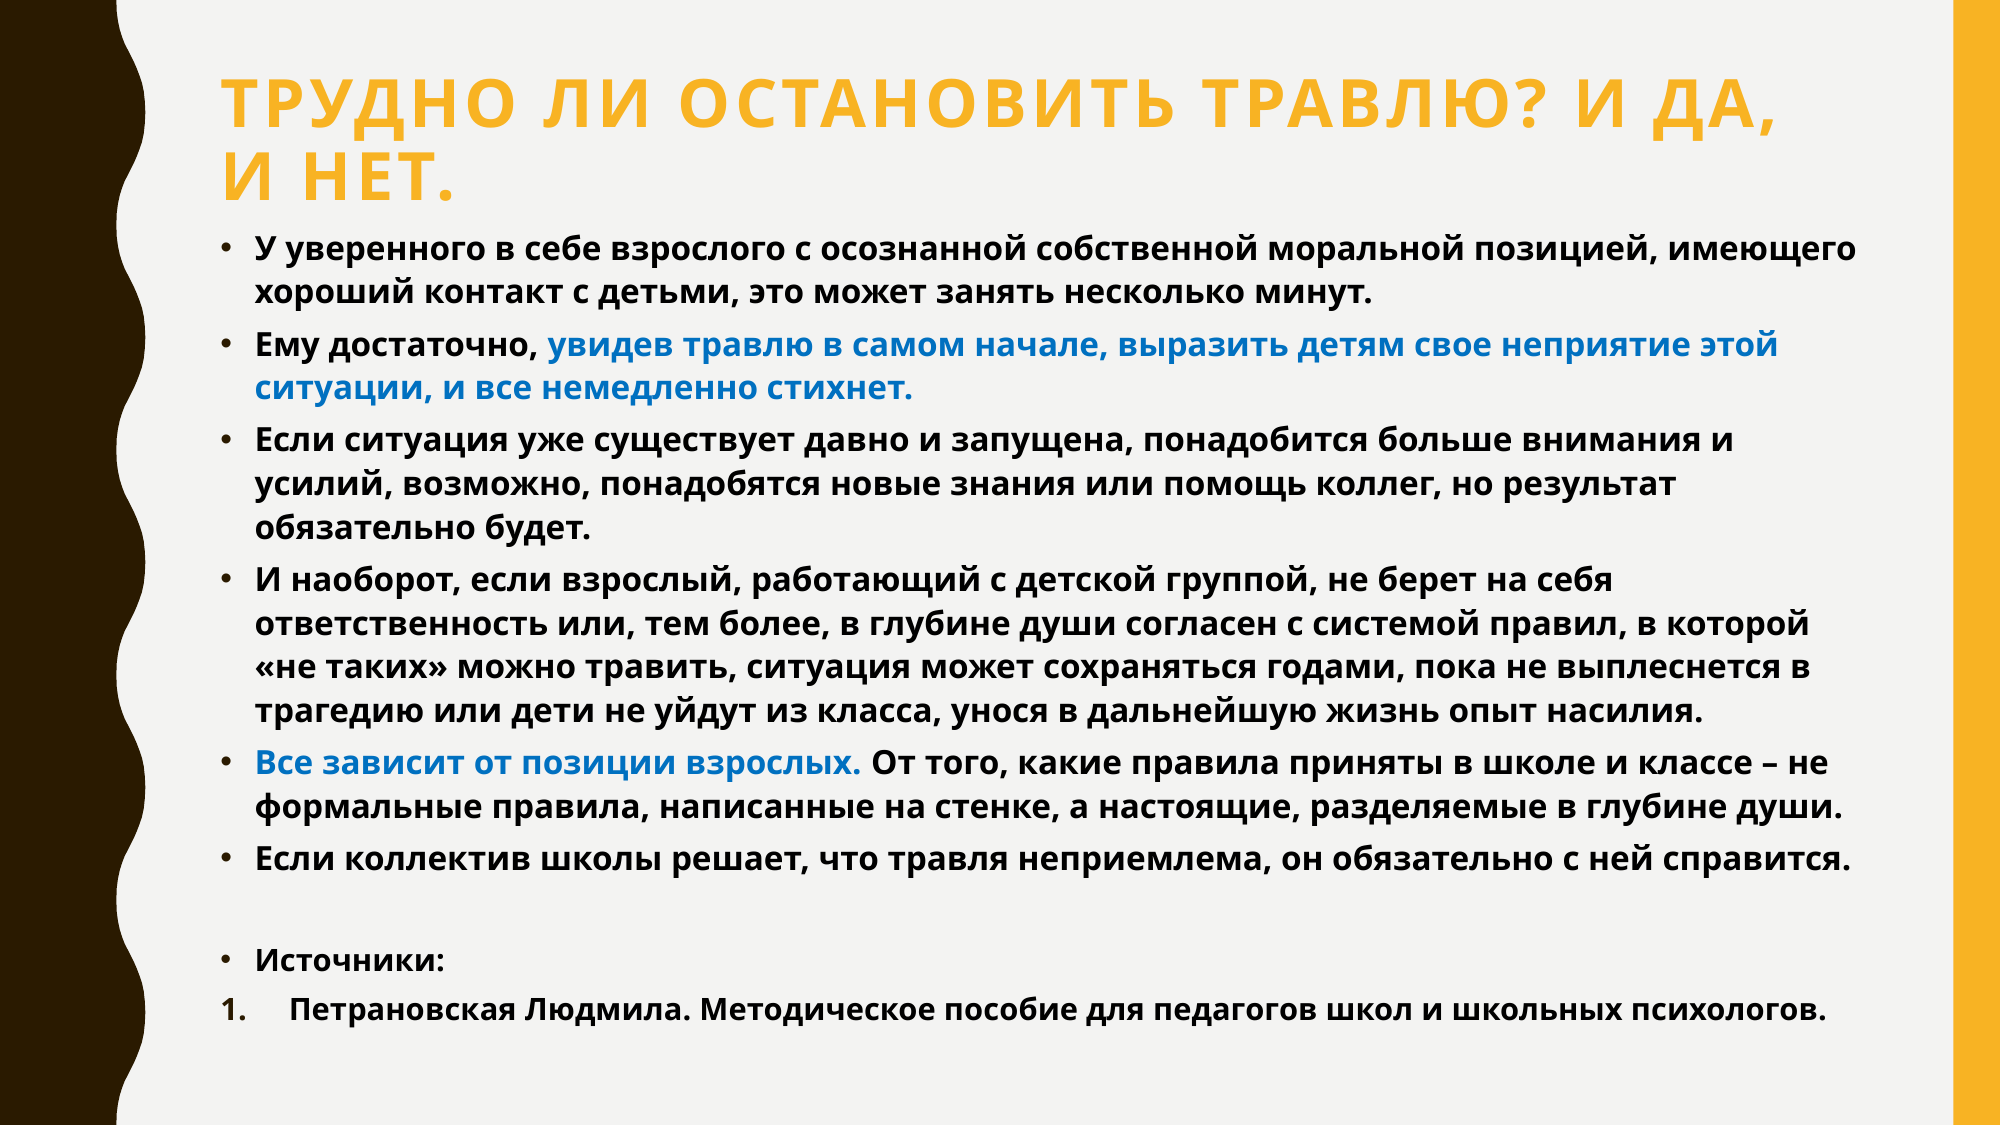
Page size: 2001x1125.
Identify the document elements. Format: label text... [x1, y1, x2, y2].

title Трудно ли остановить травлю? И да, и нет. [205, 62, 1875, 215]
list У уверенного в себе взрослого с осознанной собственной моральной позицией, имеющего хороший контакт с детьми, это может занять несколько минут. Ему достаточно, увидев травлю в самом начале, выразить детям свое неприятие этой ситуации, и все немедленно стихнет. Если ситуация уже существует давно и запущена, понадобится больше внимания и усилий, возможно, понадобятся новые знания или помощь коллег, но результат обязательно будет. И наоборот, если взрослый, работающий с детской группой, не берет на себя ответственность или, тем более, в глубине души согласен с системой правил, в которой «не таких» можно травить, ситуация может сохраняться годами, пока не выплеснется в трагедию или дети не уйдут из класса, унося в дальнейшую жизнь опыт насилия. Все зависит от позиции взрослых. От того, какие правила приняты в школе и классе – не формальные правила, написанные на стенке, а настоящие, разделяемые в глубине души. Если коллектив школы решает, что травля неприемлема, он обязательно с ней справится. Источники: Петрановская Людмила. Методическое пособие для педагогов школ и школьных психологов. [205, 215, 1875, 1096]
